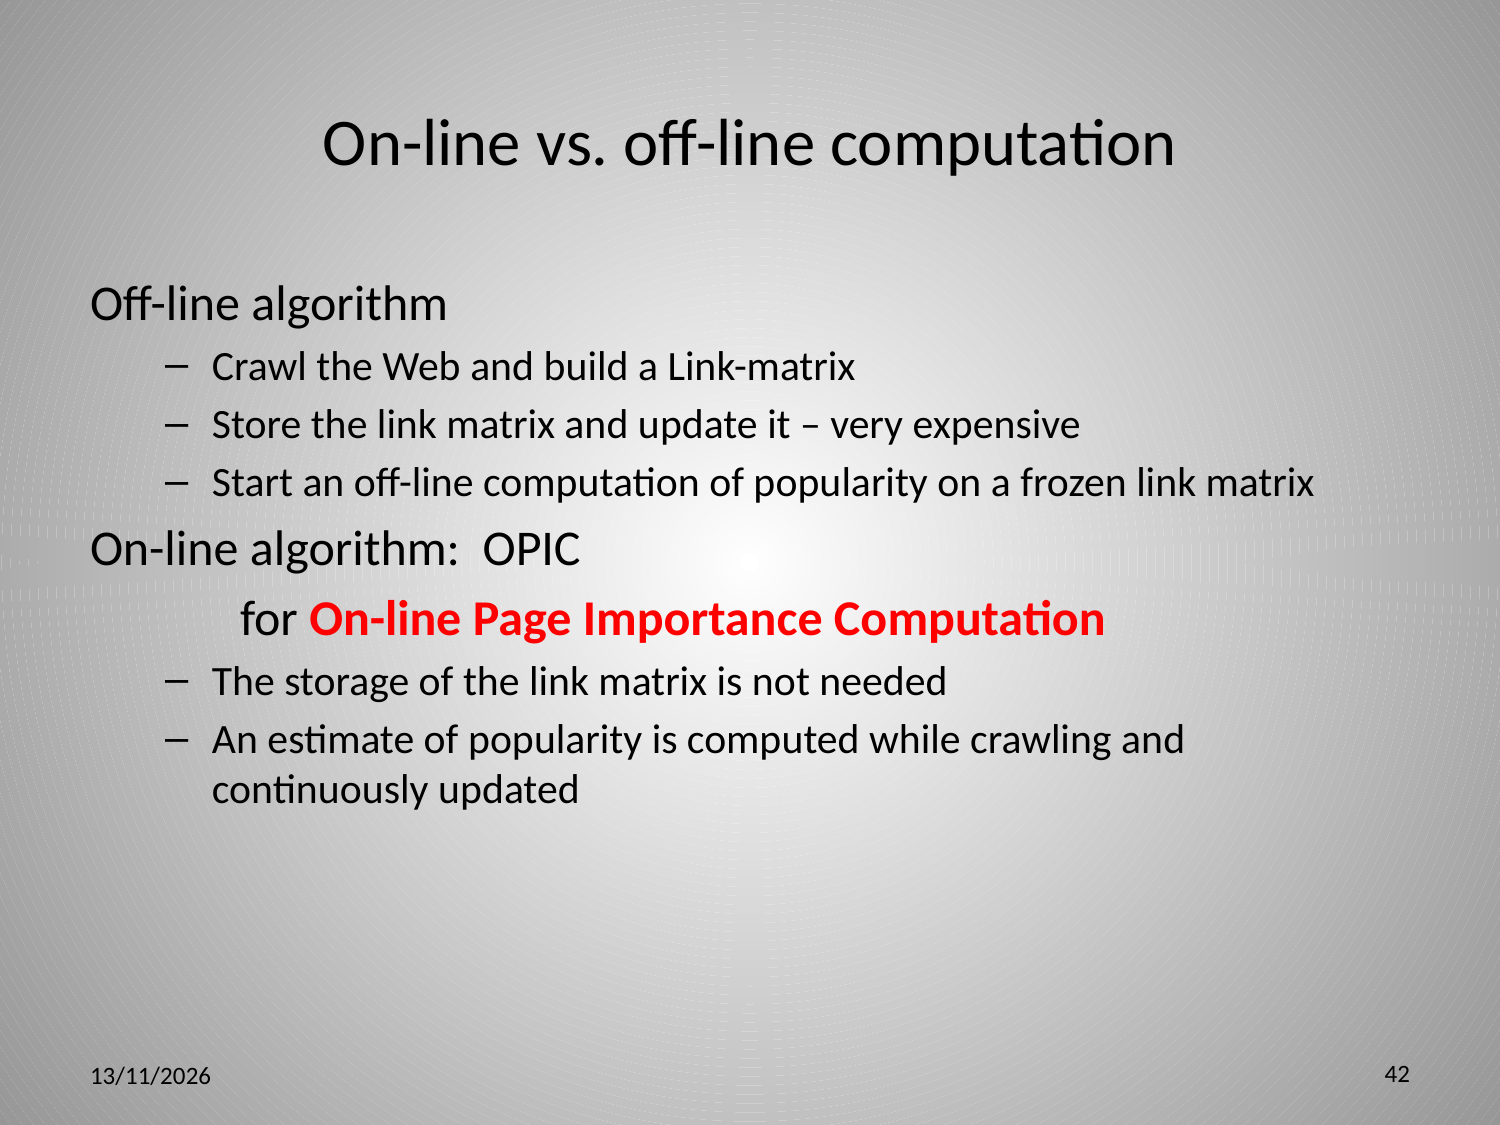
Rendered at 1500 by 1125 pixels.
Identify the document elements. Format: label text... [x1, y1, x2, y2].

title On-line vs. off-line computation [75, 45, 1425, 233]
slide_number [75, 1046, 408, 1103]
slide_number 42 [1074, 1042, 1425, 1103]
list Off-line algorithm Crawl the Web and build a Link-matrix Store the link matrix and update it – very expensive Start an off-line computation of popularity on a frozen link matrix On-line algorithm: OPIC for On-line Page Importance Computation The storage of the link matrix is not needed An estimate of popularity is computed while crawling and continuously updated [75, 262, 1425, 1005]
